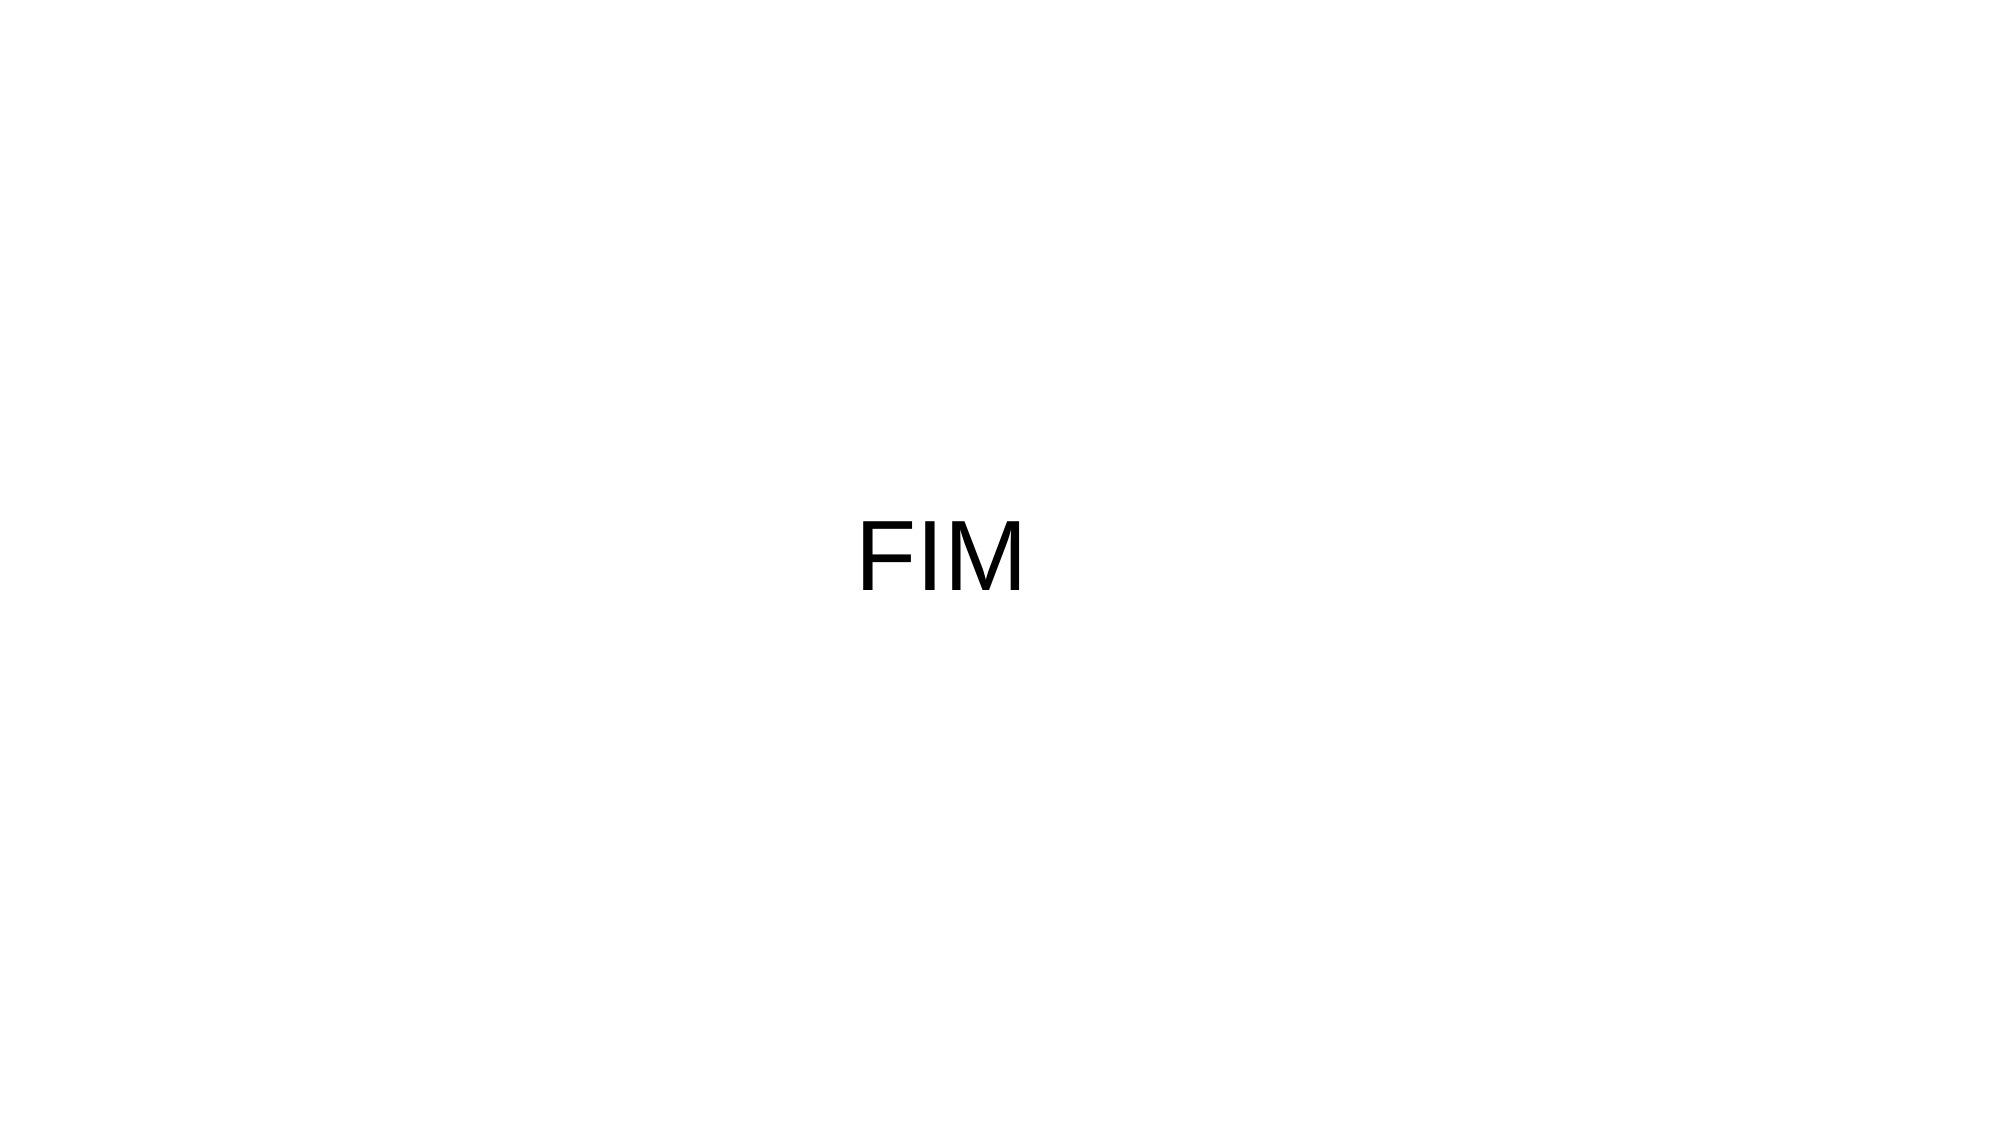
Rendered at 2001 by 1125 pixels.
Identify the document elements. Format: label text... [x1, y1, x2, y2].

text_box FIM [359, 483, 1523, 619]
